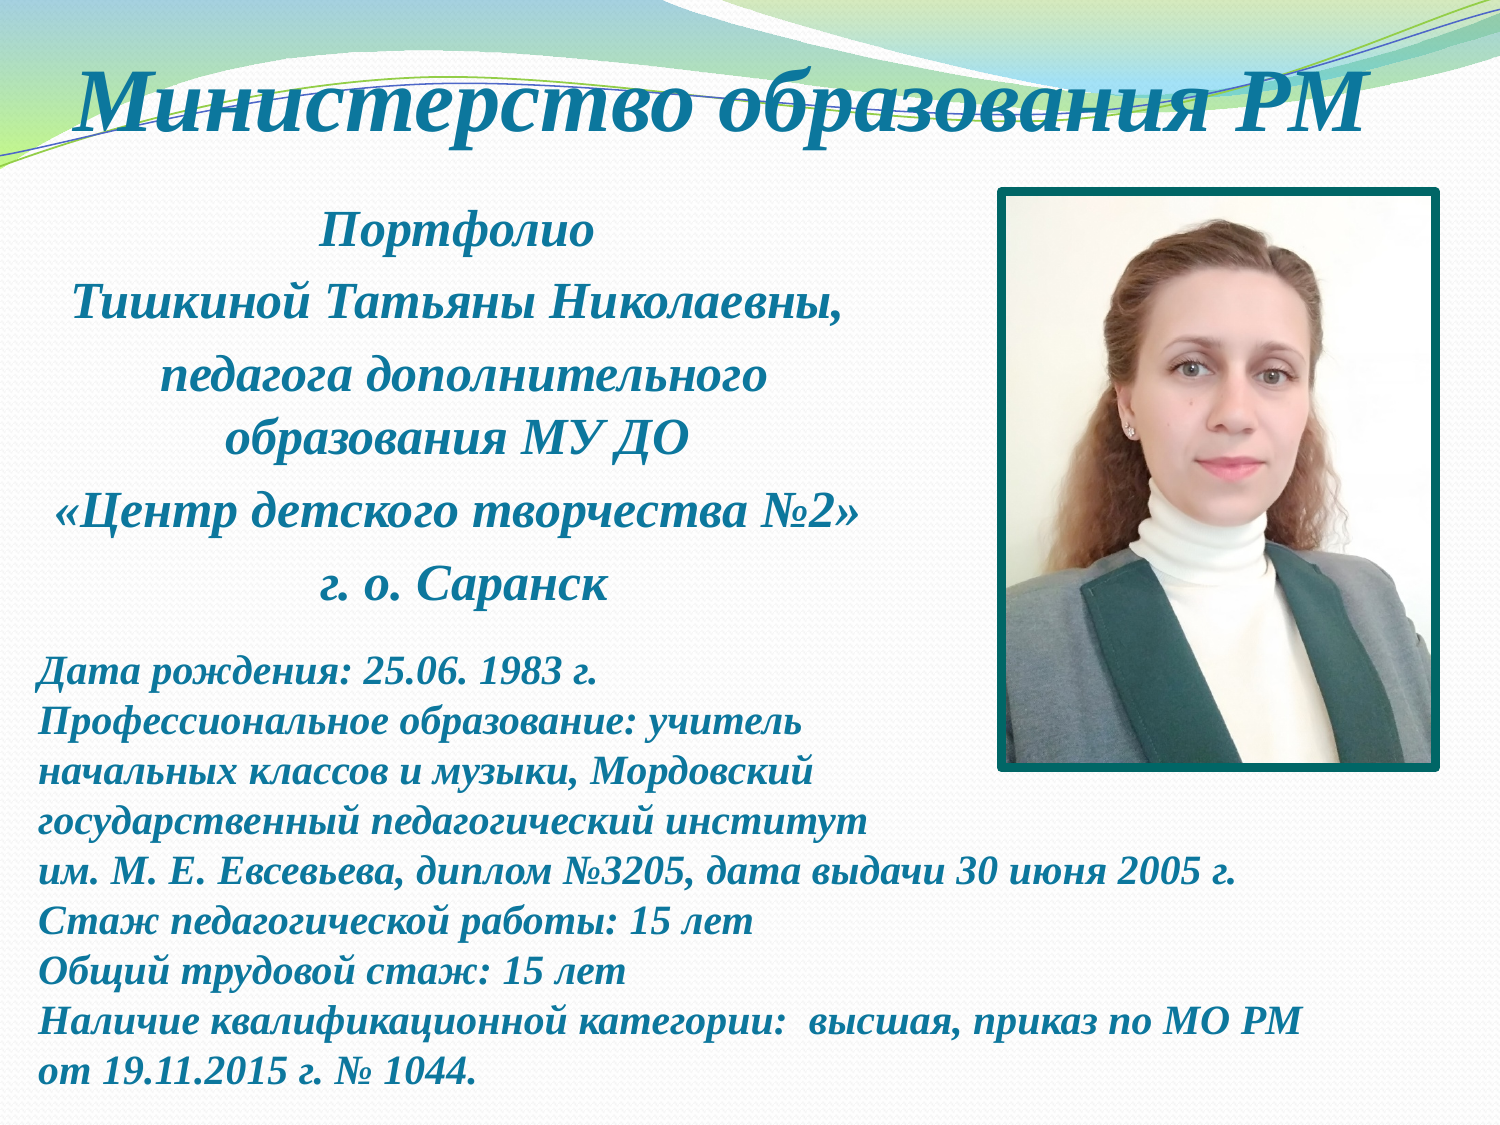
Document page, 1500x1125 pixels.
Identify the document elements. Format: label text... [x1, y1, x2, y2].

text_box Дата рождения: 25.06. 1983 г. Профессиональное образование: учитель начальных классов и музыки, Мордовский государственный педагогический институт им. М. Е. Евсевьева, диплом №3205, дата выдачи 30 июня 2005 г. Стаж педагогической работы: 15 лет Общий трудовой стаж: 15 лет Наличие квалификационной категории: высшая, приказ по МО РМ от 19.11.2015 г. № 1044. [23, 635, 1500, 1100]
text_box Портфолио Тишкиной Татьяны Николаевны, педагога дополнительного образования МУ ДО «Центр детского творчества №2» г. о. Саранск [35, 152, 897, 635]
picture [1005, 196, 1432, 764]
title Министерство образования РМ [72, 31, 1424, 151]
